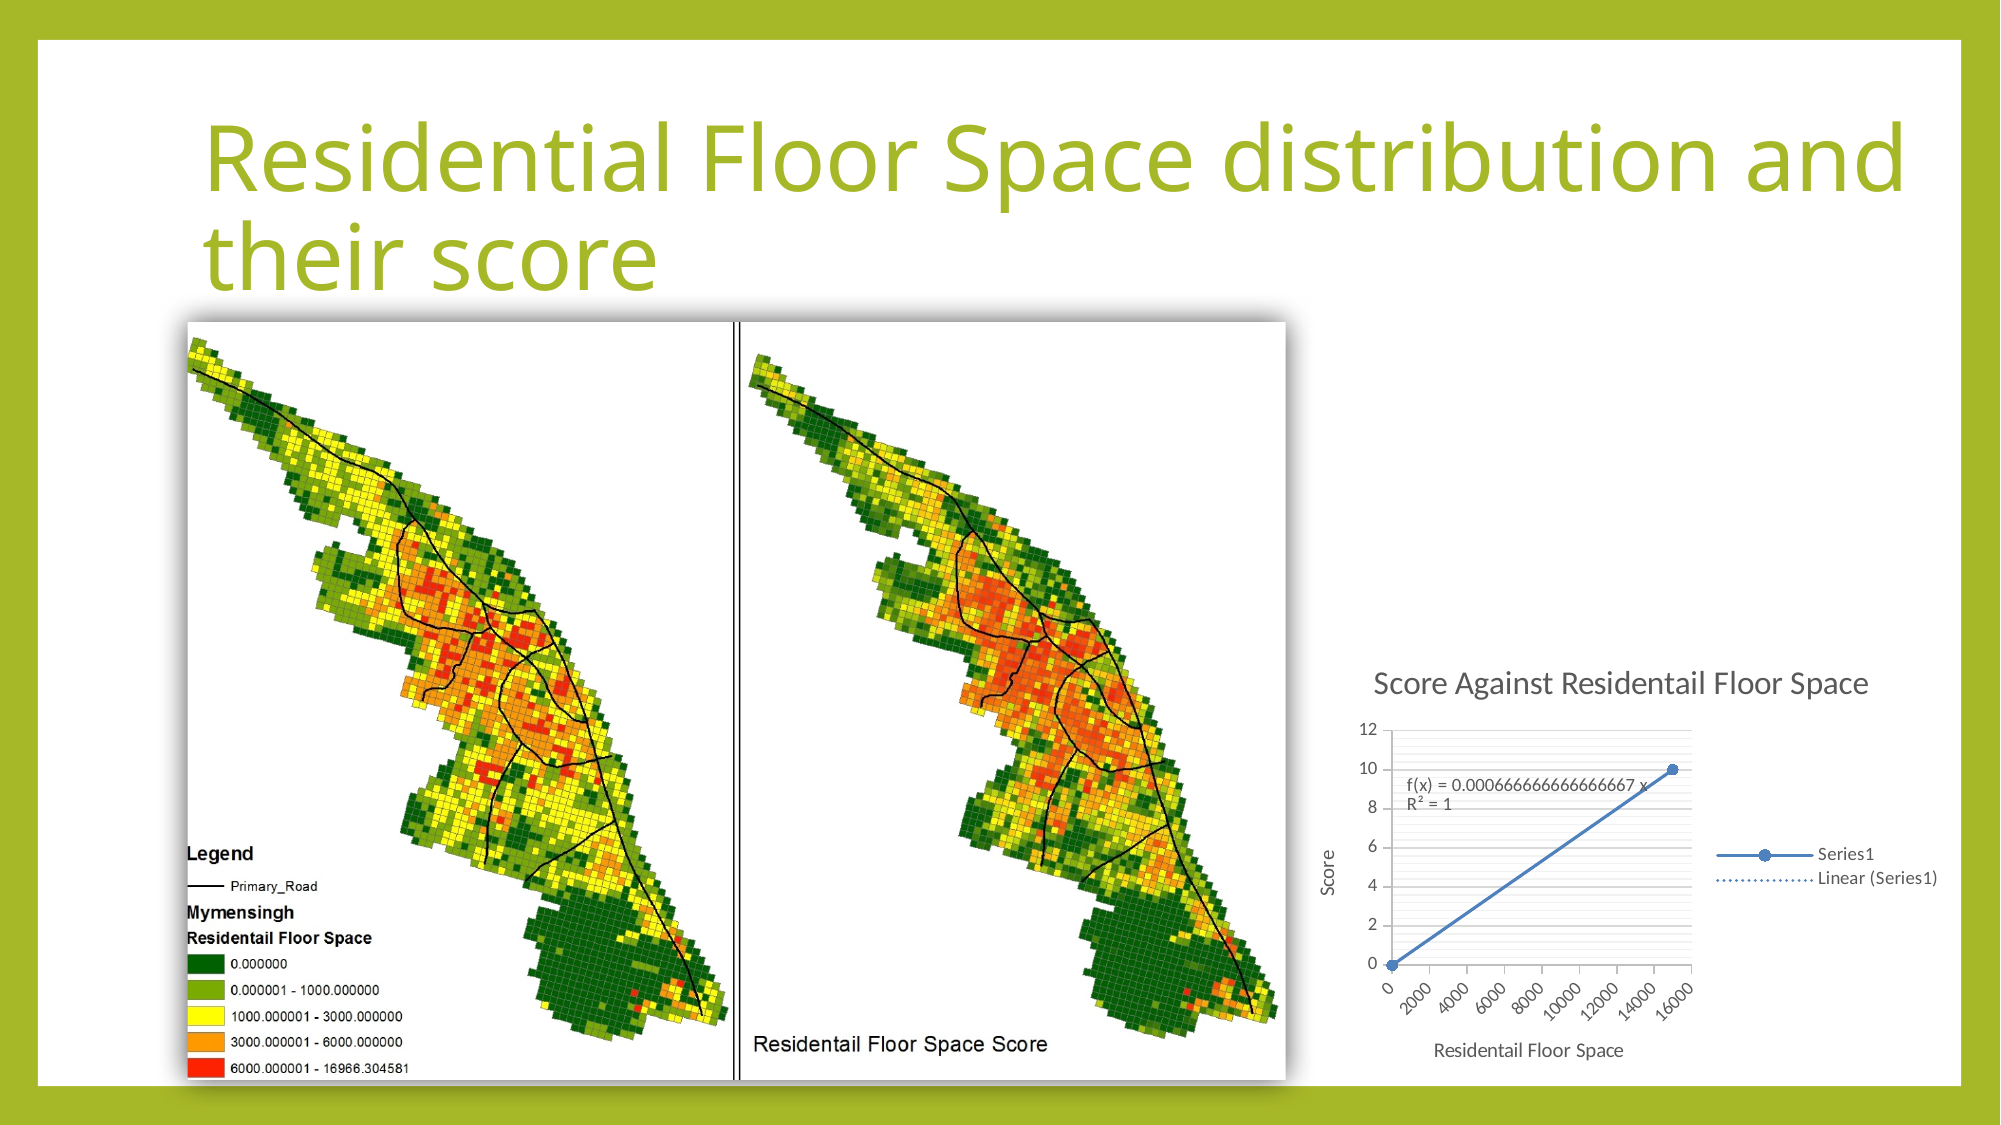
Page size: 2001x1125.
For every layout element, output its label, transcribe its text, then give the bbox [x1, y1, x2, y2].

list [187, 322, 1286, 1080]
title Residential Floor Space distribution and their score [187, 99, 1961, 323]
chart [1285, 642, 1958, 1094]
